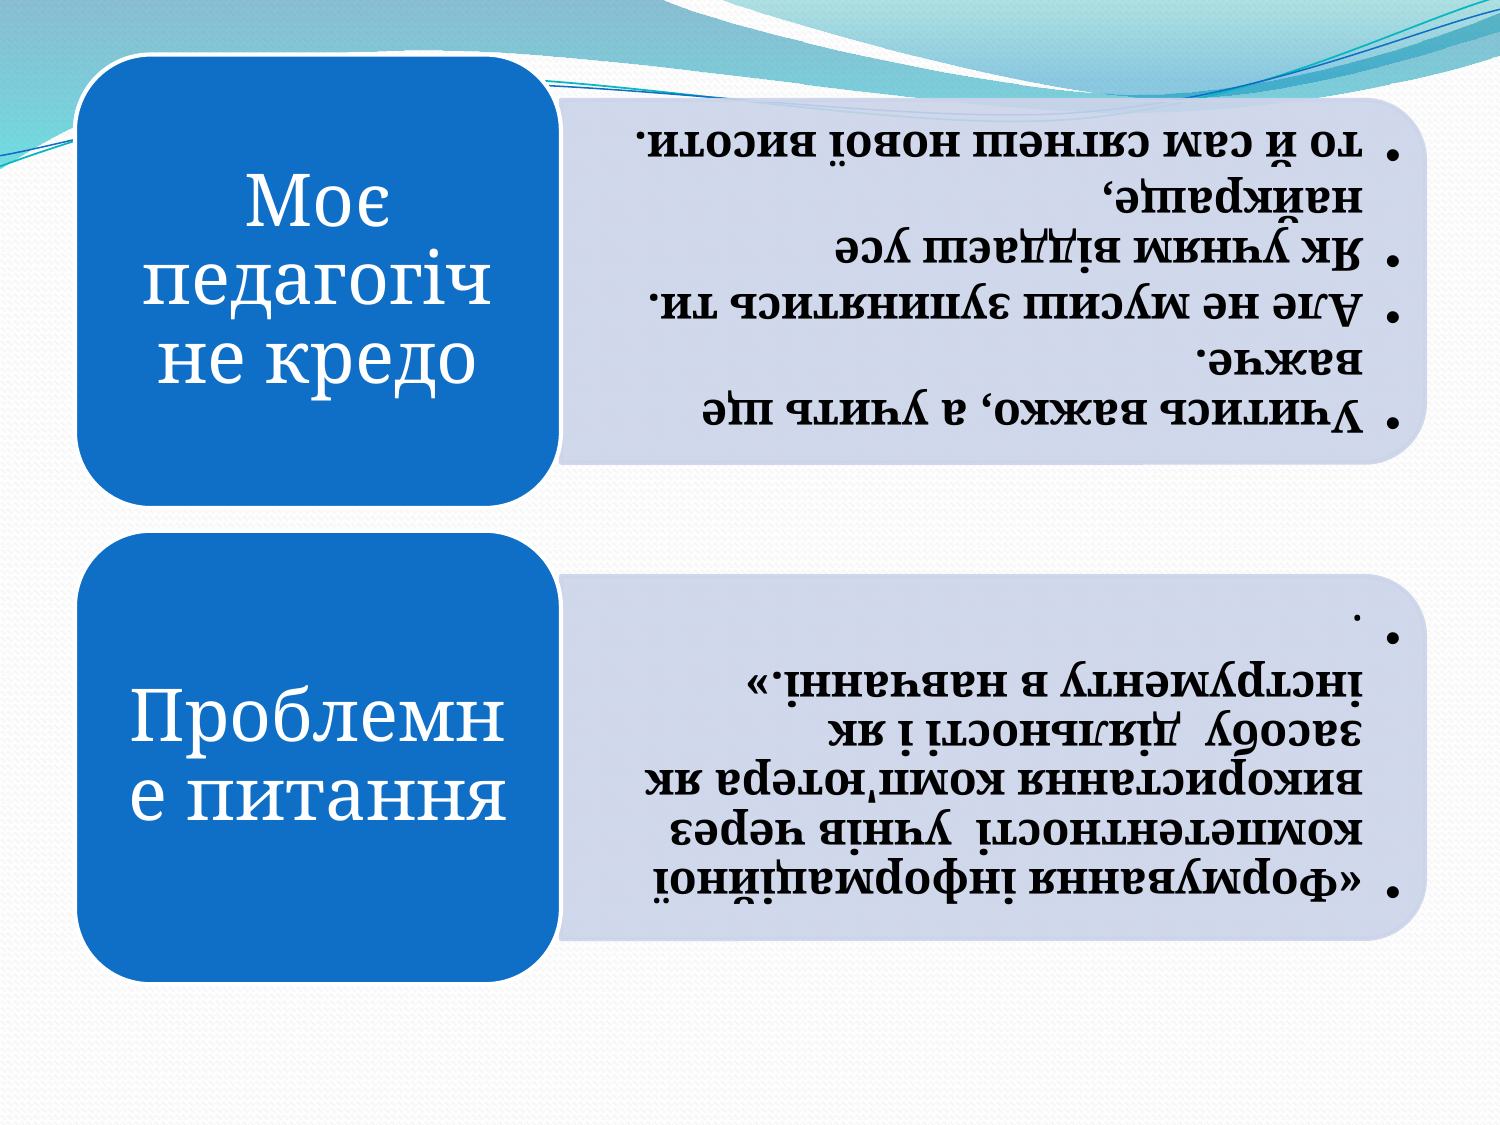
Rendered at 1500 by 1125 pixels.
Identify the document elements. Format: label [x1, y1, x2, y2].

list [74, 54, 1426, 985]
